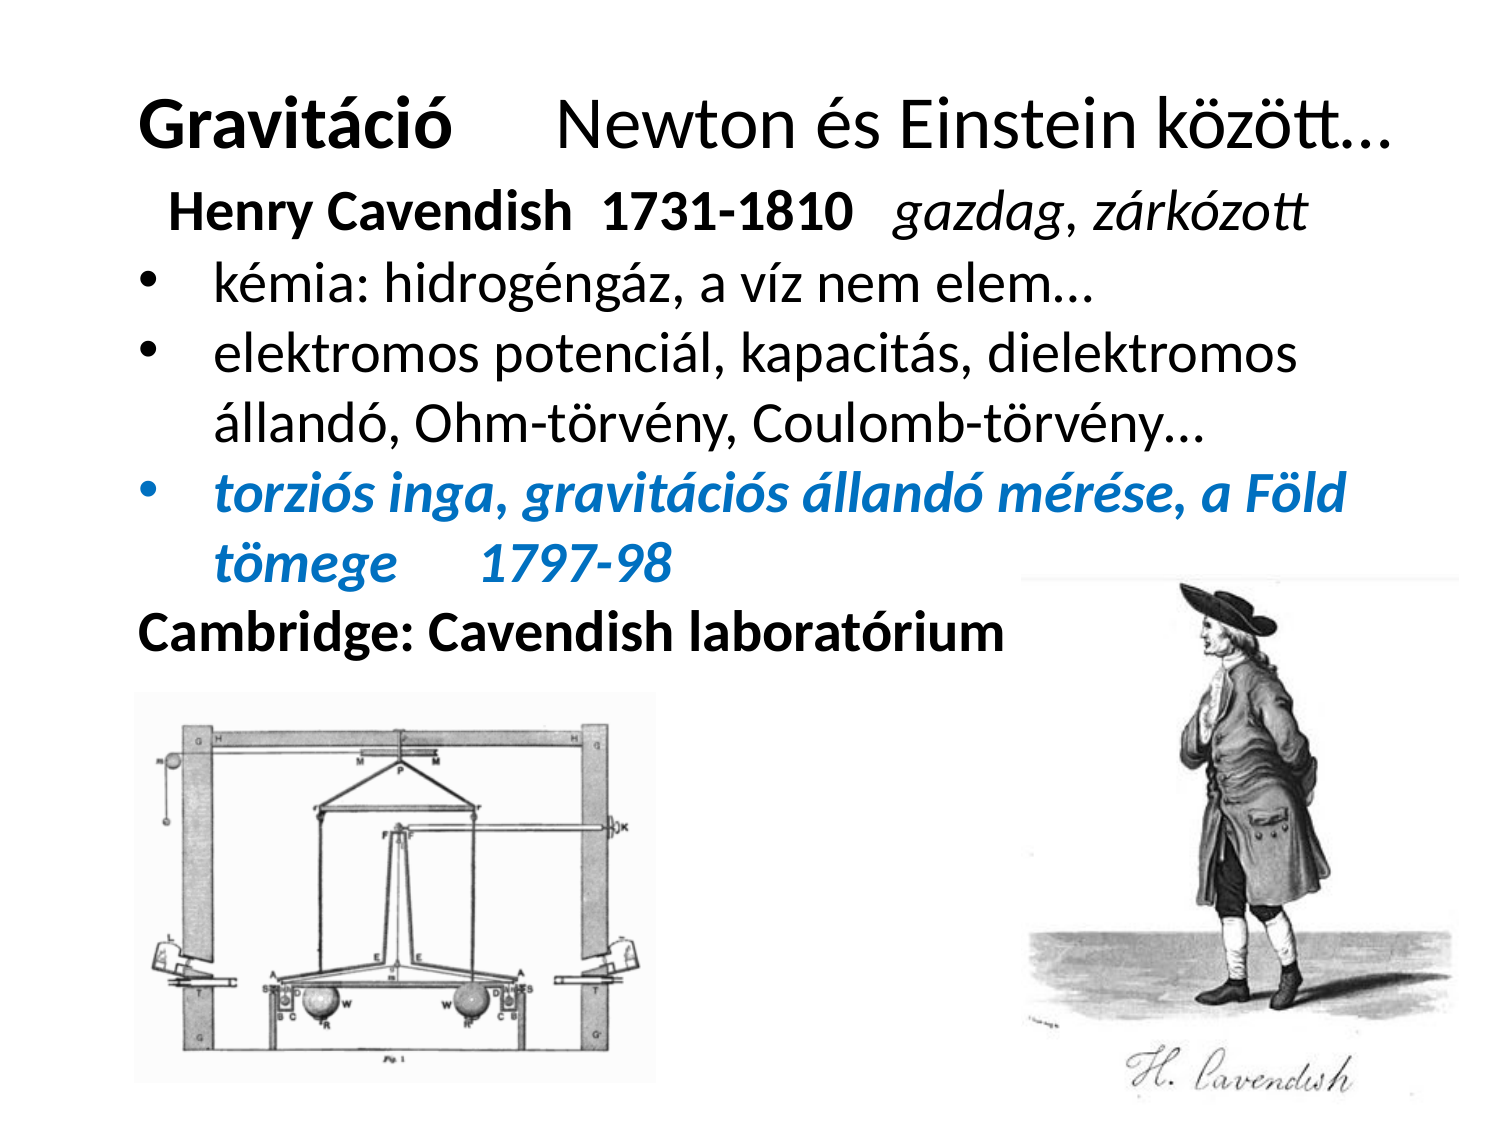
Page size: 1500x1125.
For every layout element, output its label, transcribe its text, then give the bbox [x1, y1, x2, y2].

picture [1021, 573, 1459, 1107]
text_box Gravitáció Newton és Einstein között… Henry Cavendish 1731-1810 gazdag, zárkózott kémia: hidrogéngáz, a víz nem elem… elektromos potenciál, kapacitás, dielektromos állandó, Ohm-törvény, Coulomb-törvény… torziós inga, gravitációs állandó mérése, a Föld tömege 1797-98 Cambridge: Cavendish laboratórium [123, 66, 1435, 741]
picture [134, 692, 656, 1083]
